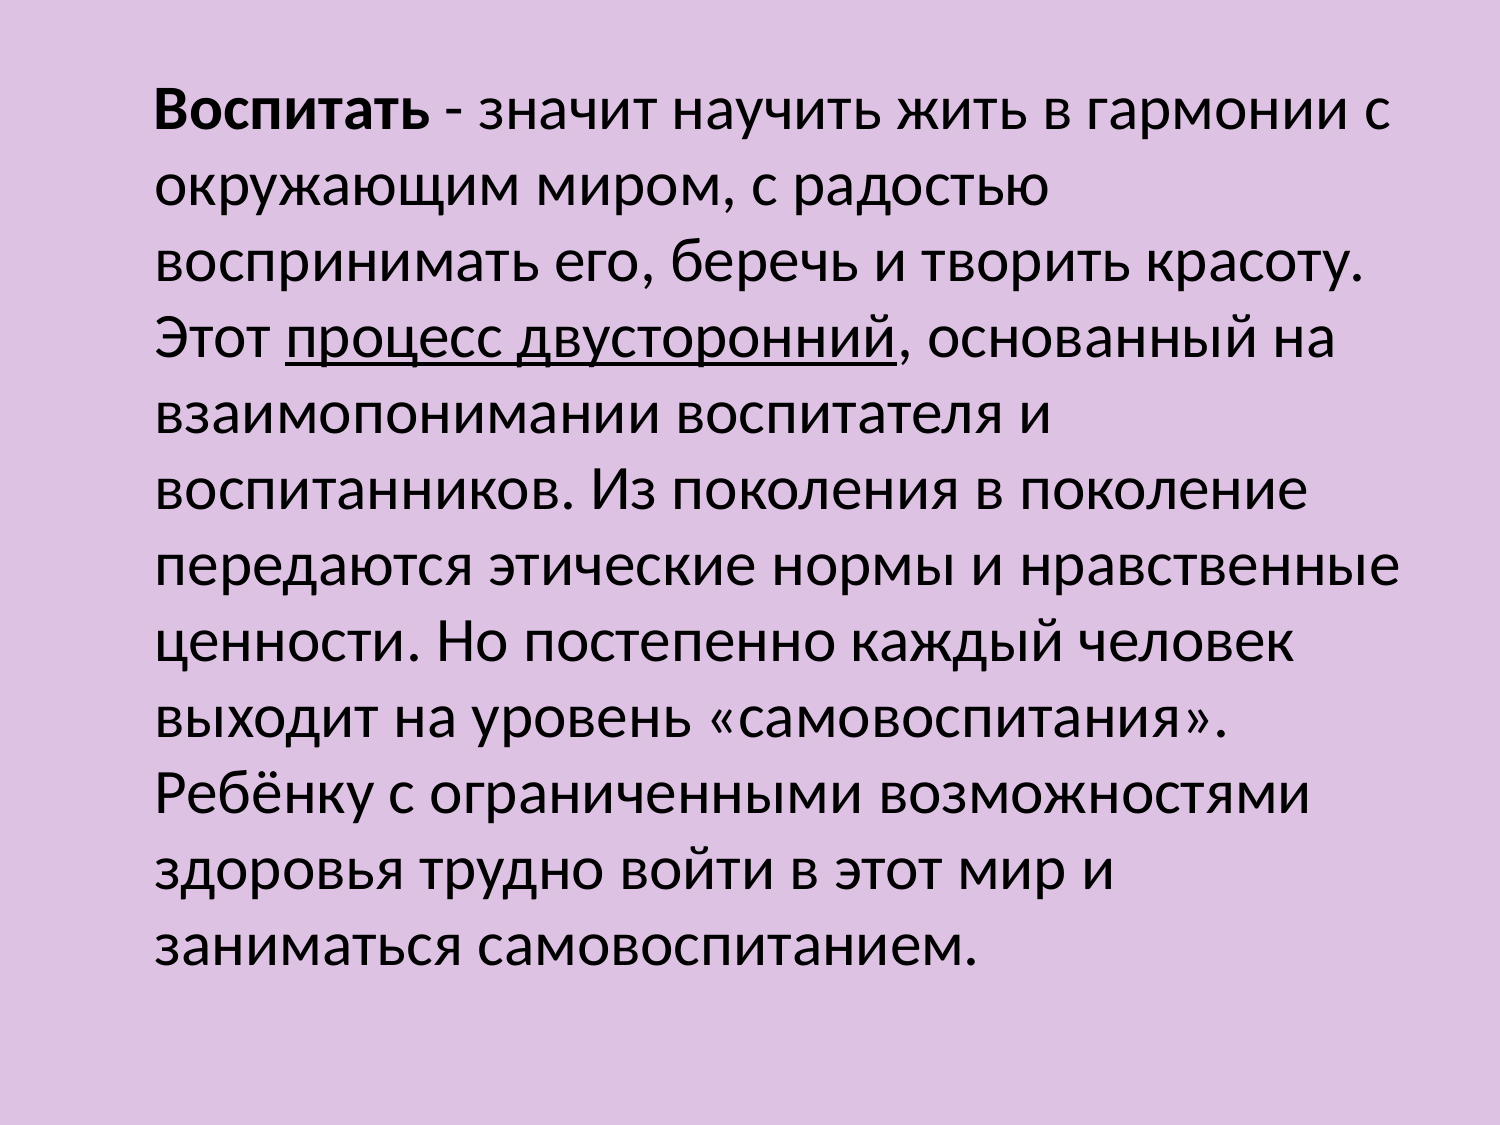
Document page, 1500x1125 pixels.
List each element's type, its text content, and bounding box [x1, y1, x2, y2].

list Воспитать - значит научить жить в гармонии с окружающим миром, с радостью воспринимать его, беречь и творить красоту. Этот процесс двусторонний, основанный на взаимопонимании воспитателя и воспитанников. Из поколения в поколение передаются этические нормы и нравственные ценности. Но постепенно каждый человек выходит на уровень «самовоспитания». Ребёнку с ограниченными возможностями здоровья трудно войти в этот мир и заниматься самовоспитанием. [82, 58, 1425, 1005]
